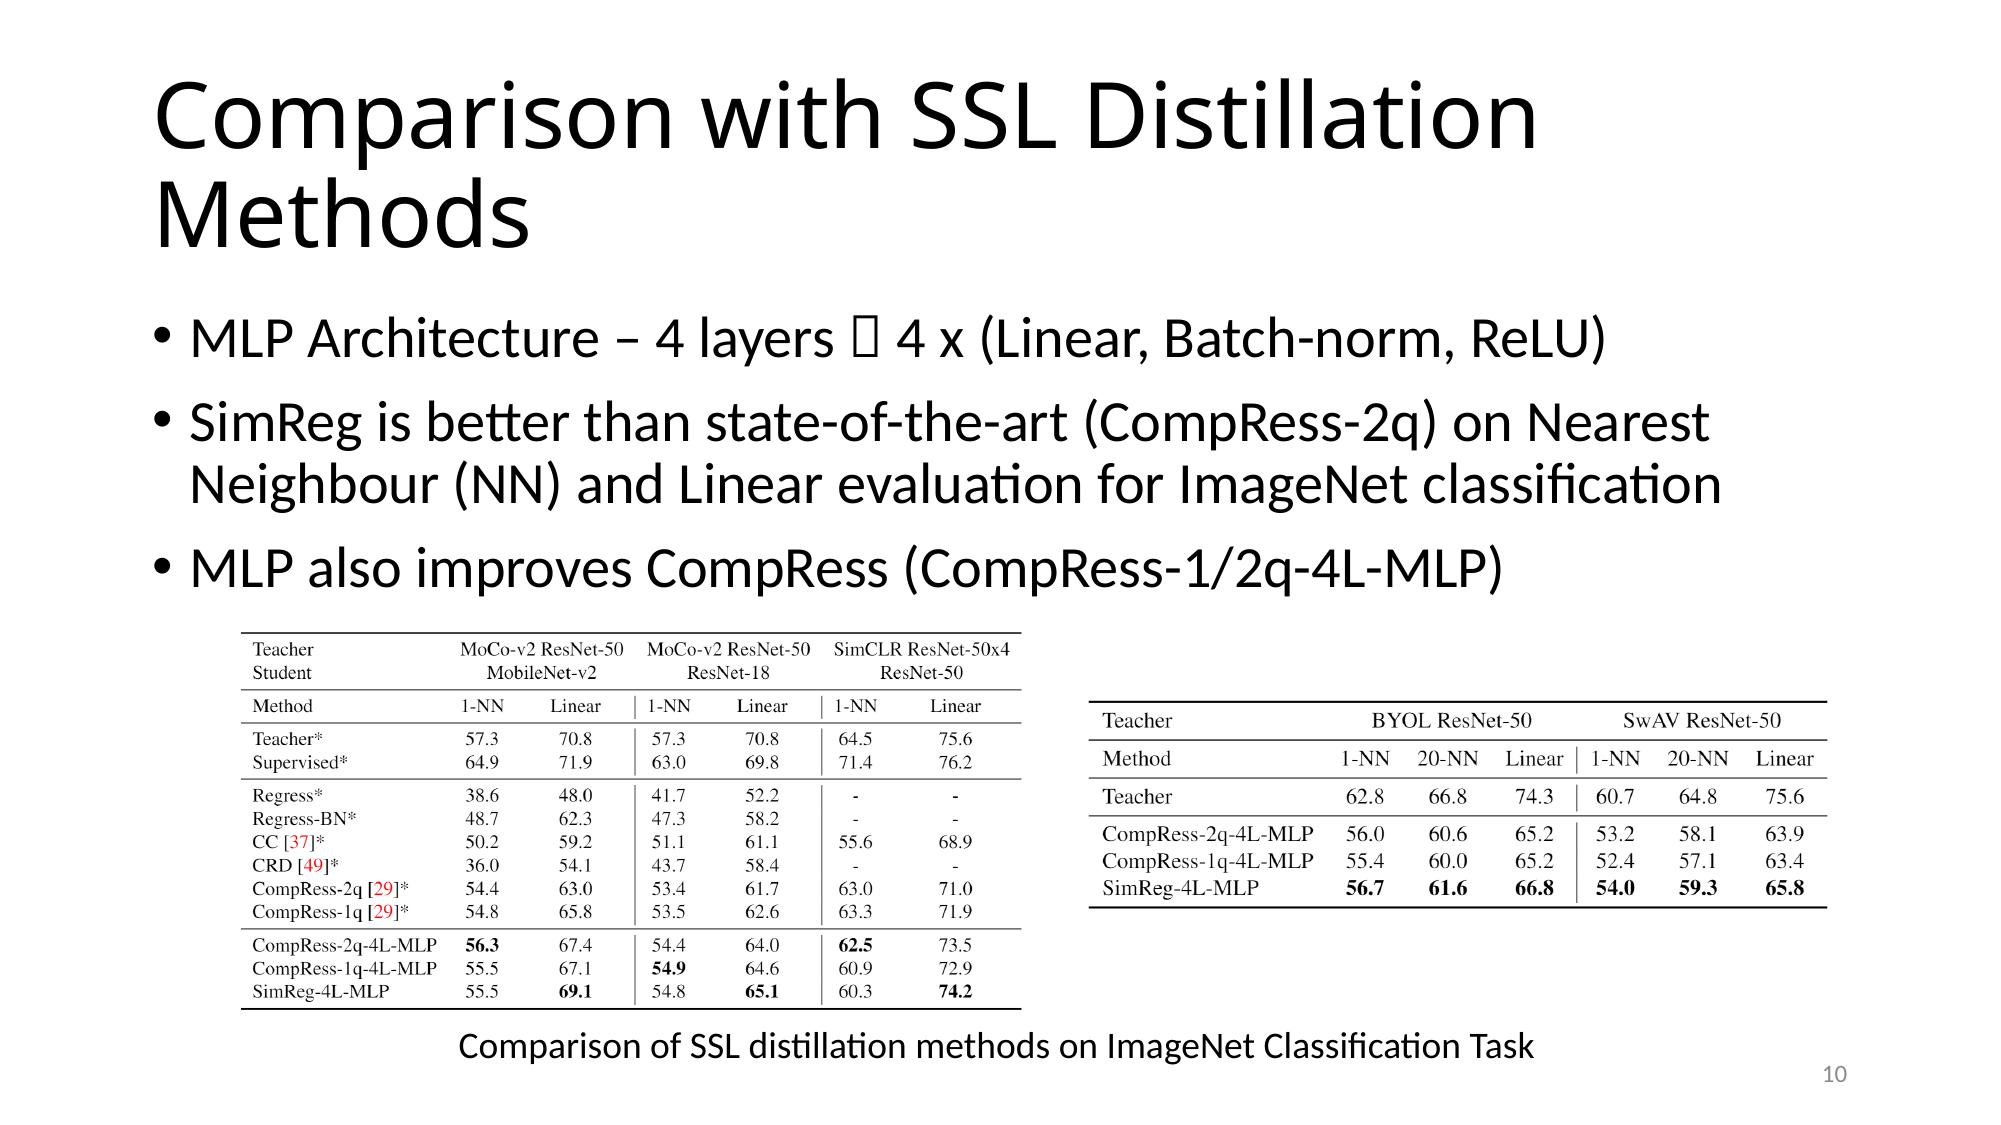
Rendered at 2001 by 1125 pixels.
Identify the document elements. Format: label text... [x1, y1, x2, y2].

picture [223, 628, 1032, 1014]
list MLP Architecture – 4 layers  4 x (Linear, Batch-norm, ReLU) SimReg is better than state-of-the-art (CompRess-2q) on Nearest Neighbour (NN) and Linear evaluation for ImageNet classification MLP also improves CompRess (CompRess-1/2q-4L-MLP) [137, 299, 1863, 1014]
text_box Comparison of SSL distillation methods on ImageNet Classification Task [444, 1013, 1556, 1073]
picture [1042, 697, 1874, 915]
title Comparison with SSL Distillation Methods [137, 59, 1863, 278]
slide_number 10 [1412, 1042, 1863, 1103]
